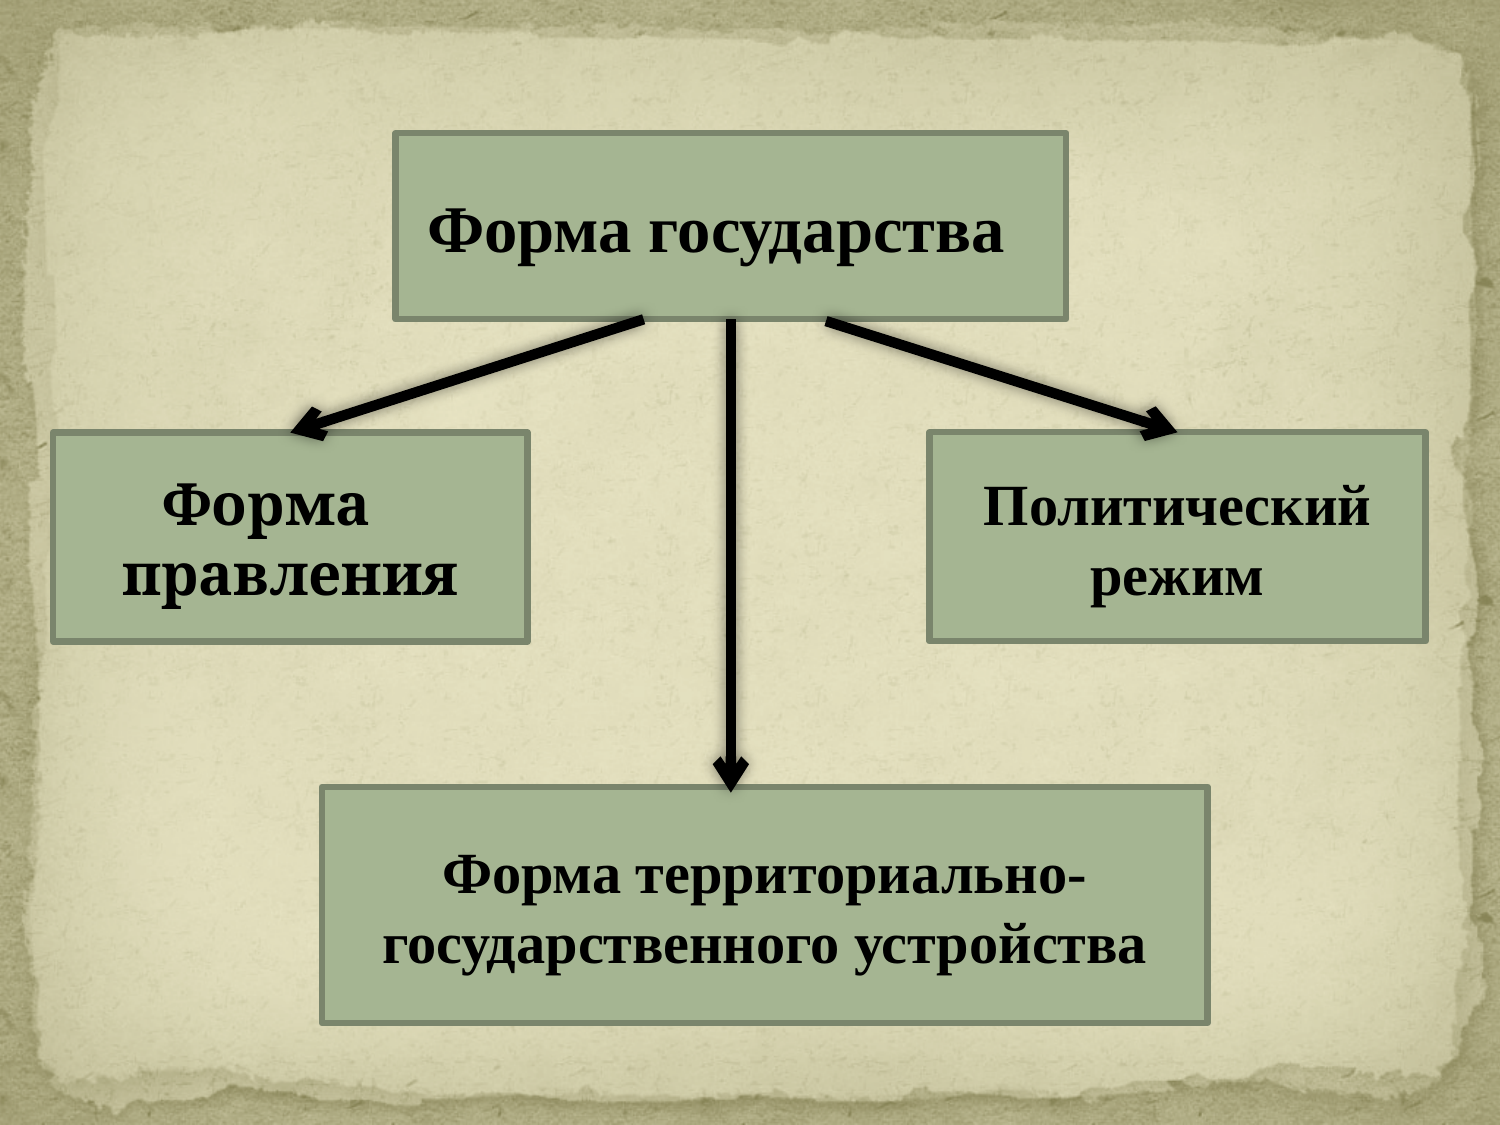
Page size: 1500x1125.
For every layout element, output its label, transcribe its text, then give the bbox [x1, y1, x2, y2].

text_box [292, 321, 642, 431]
text_box Политический режим [926, 429, 1429, 644]
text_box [827, 323, 1177, 432]
text_box Форма правления [50, 429, 531, 645]
text_box Форма территориально-государственного устройства [319, 784, 1211, 1026]
text_box Форма государства [392, 130, 1069, 322]
